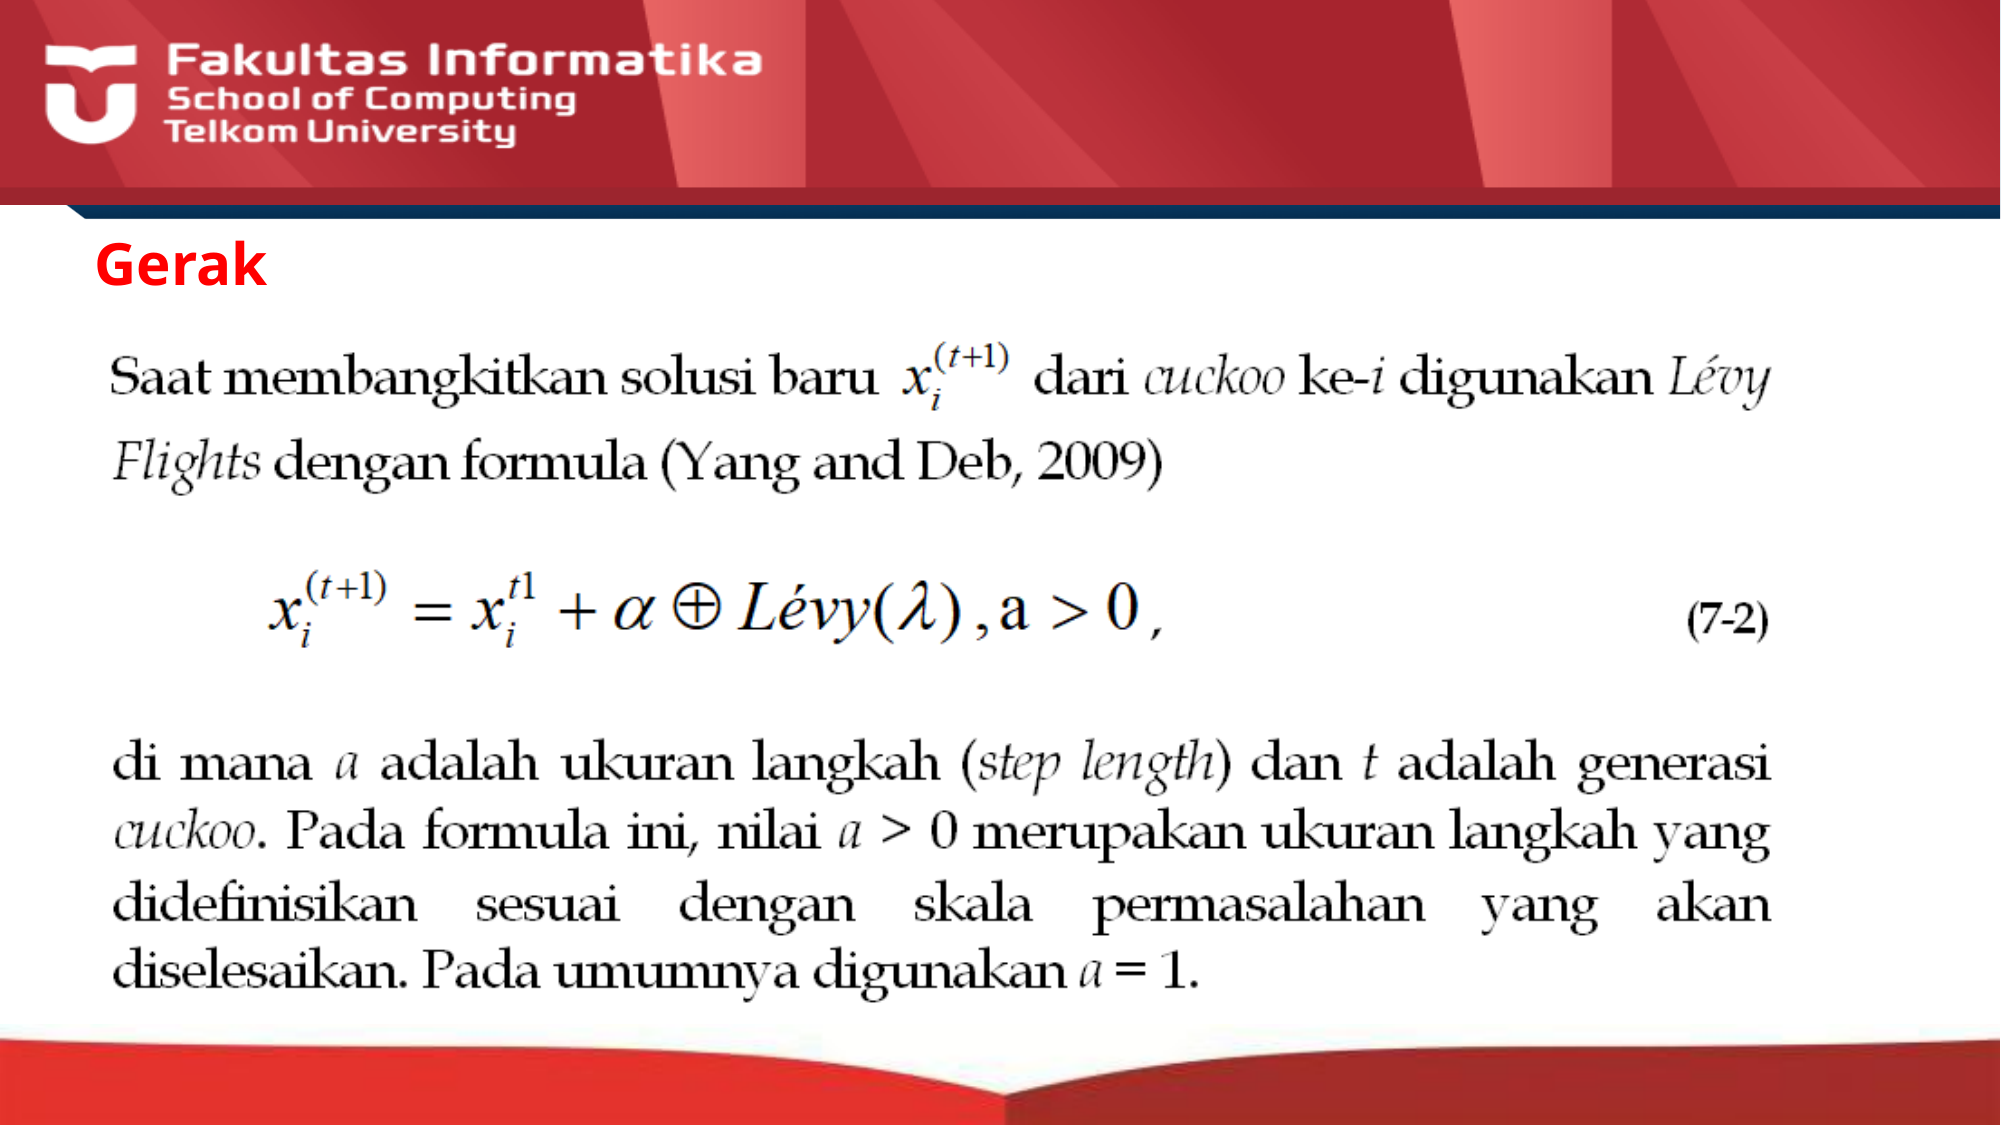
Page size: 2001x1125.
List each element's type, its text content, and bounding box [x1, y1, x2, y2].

text_box Gerak [79, 219, 1901, 325]
picture [0, 0, 2001, 1125]
